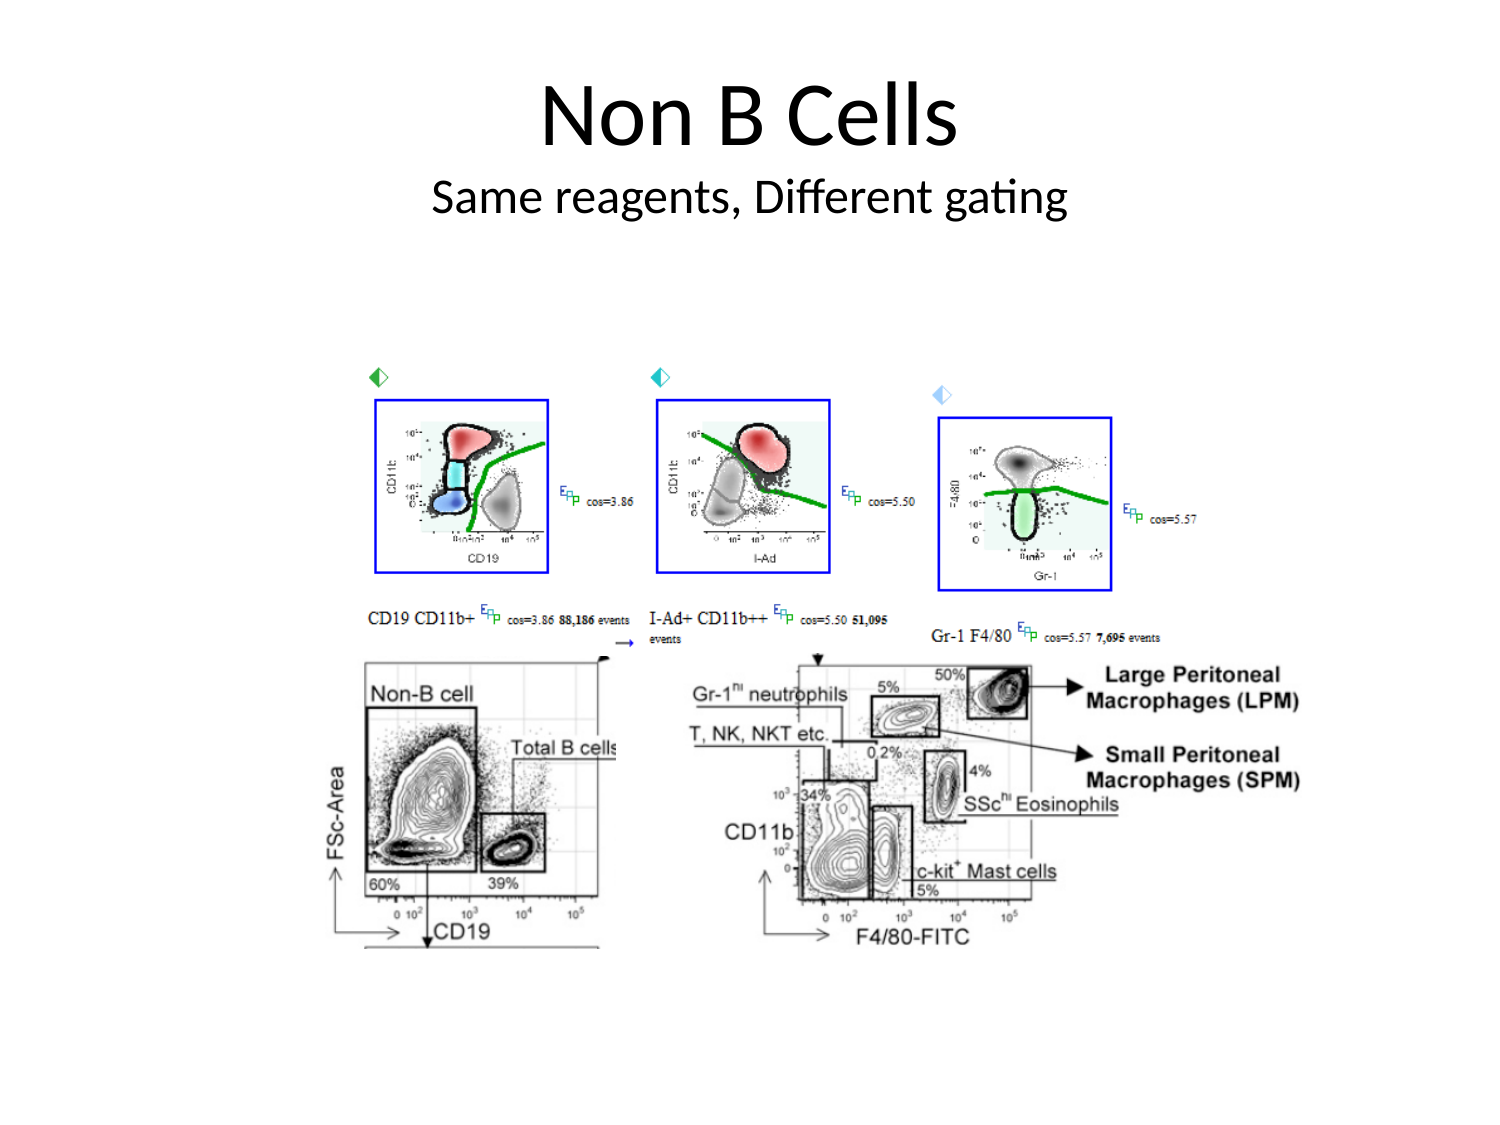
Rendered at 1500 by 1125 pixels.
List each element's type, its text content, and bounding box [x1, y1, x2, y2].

picture [309, 360, 1317, 953]
title Non B Cells Same reagents, Different gating [75, 45, 1425, 233]
